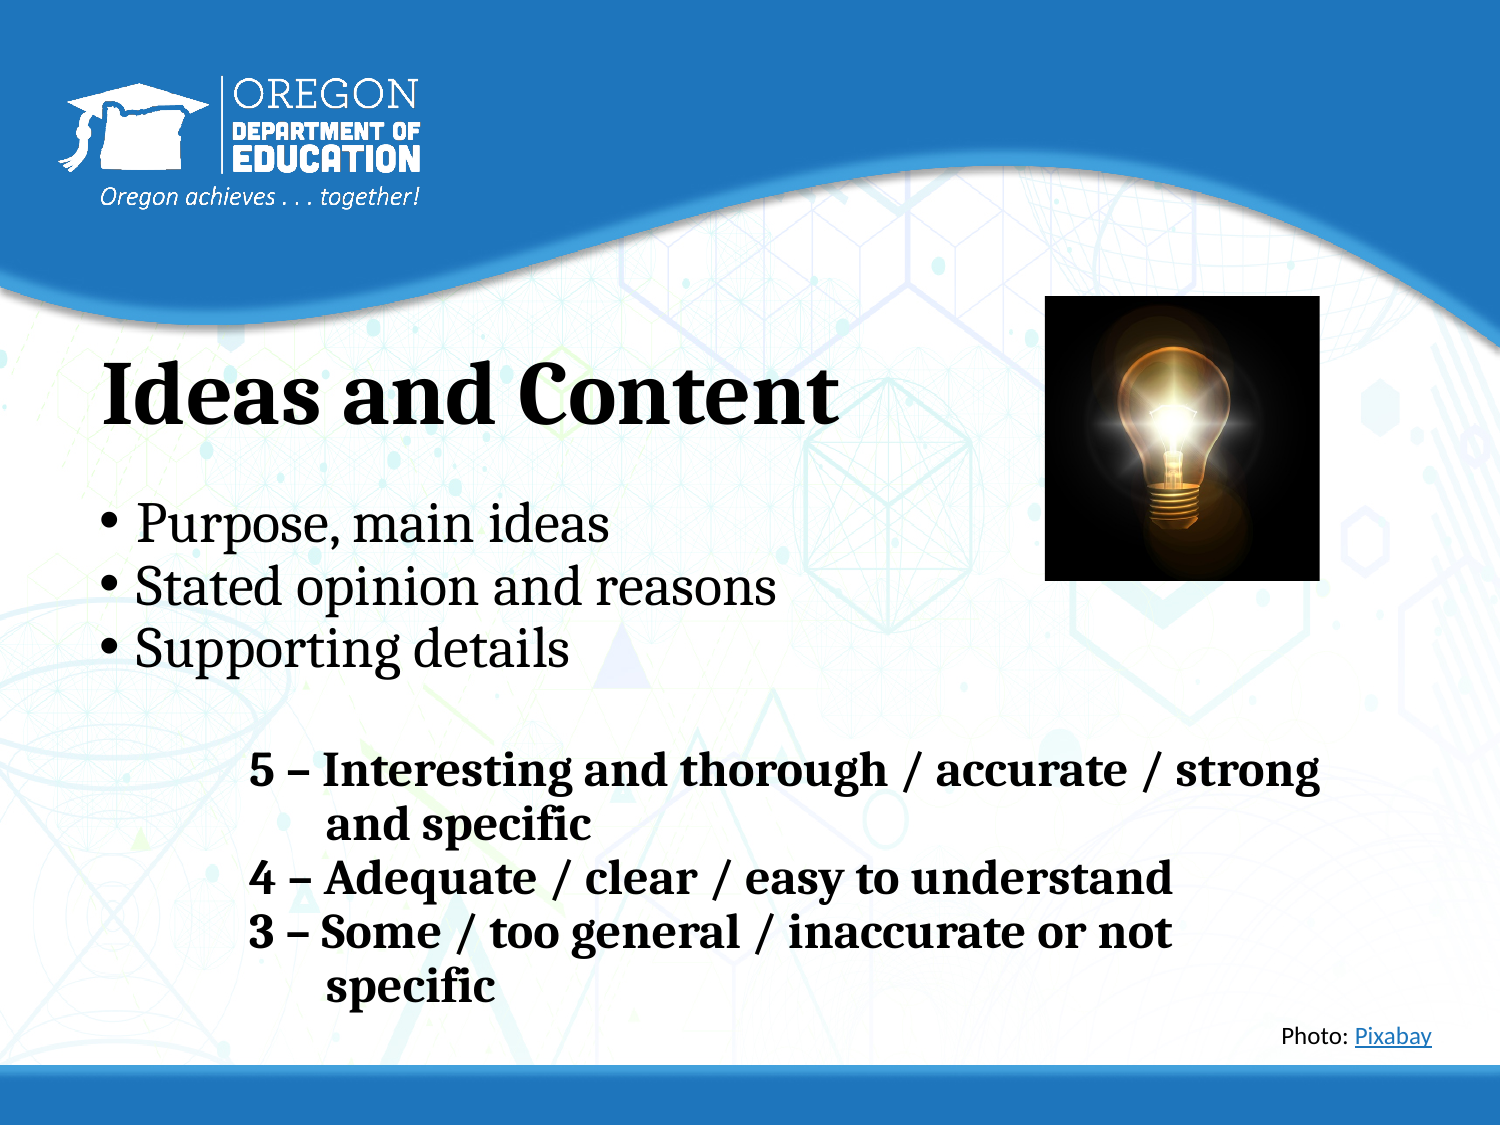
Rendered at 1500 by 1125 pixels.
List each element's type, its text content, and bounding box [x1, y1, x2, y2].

picture [0, 0, 1500, 1125]
list Purpose, main ideas Stated opinion and reasons Supporting details 5 – Interesting and thorough / accurate / strong and specific 4 – Adequate / clear / easy to understand 3 – Some / too general / inaccurate or not specific [84, 484, 1378, 1125]
picture [1044, 296, 1320, 581]
text_box Photo: Pixabay [1266, 1012, 1465, 1058]
title Ideas and Content [86, 286, 1380, 504]
